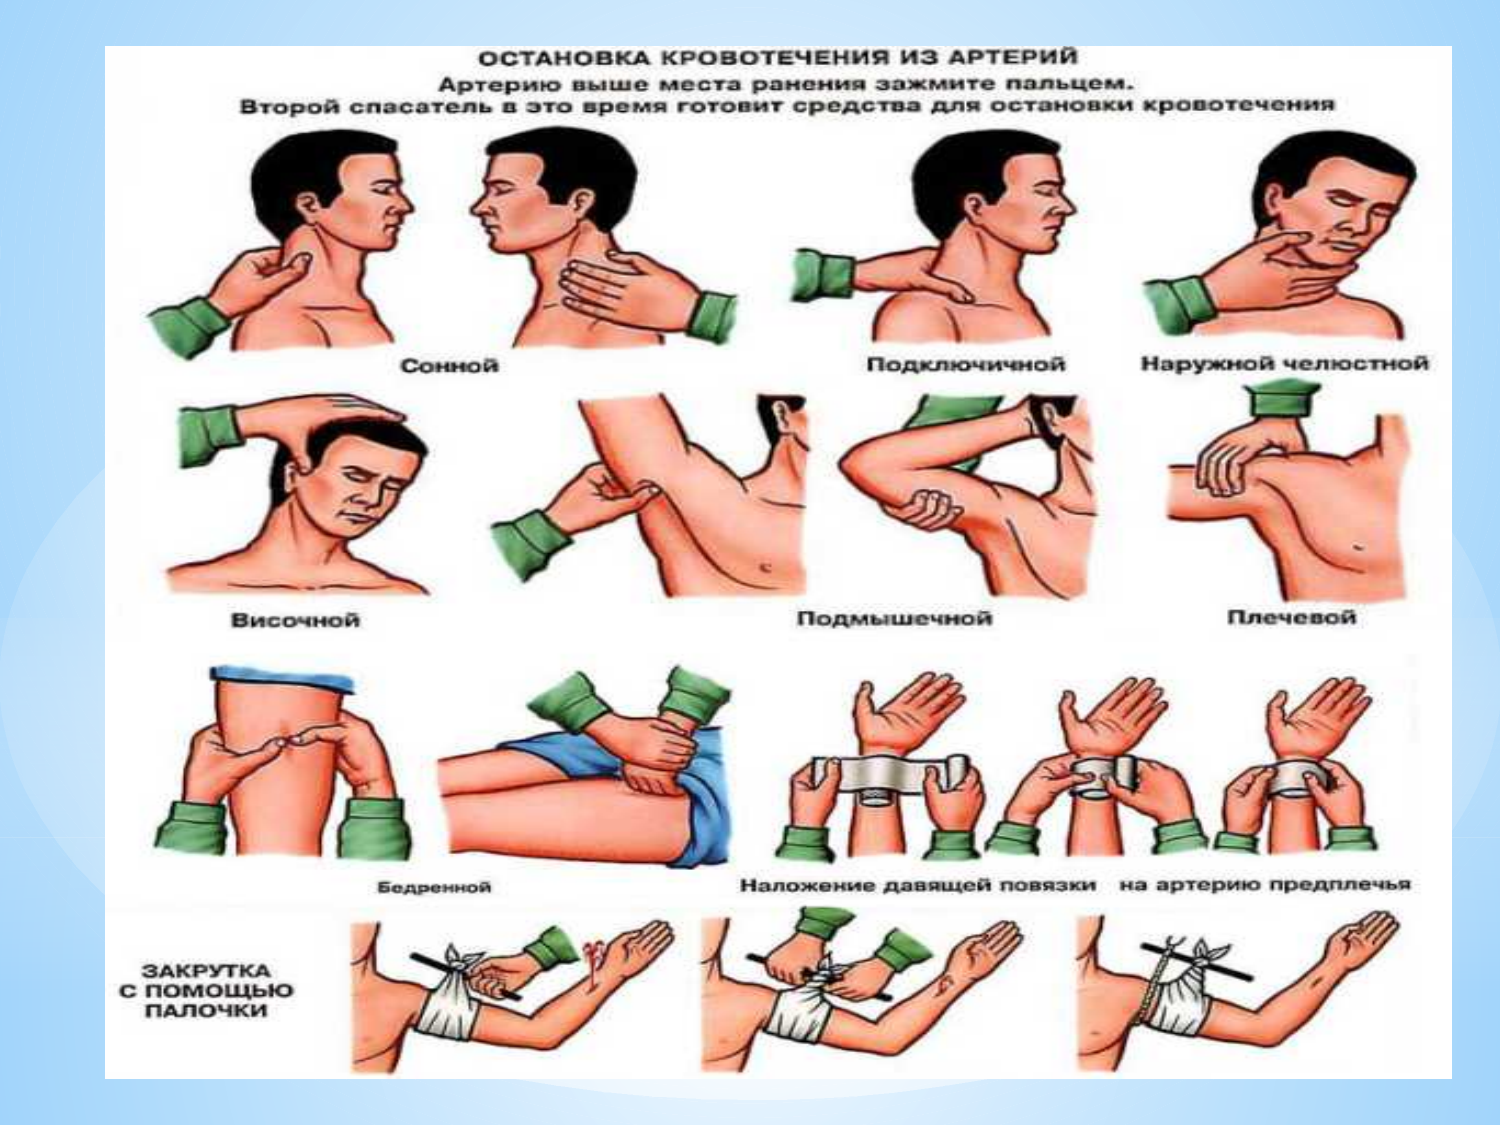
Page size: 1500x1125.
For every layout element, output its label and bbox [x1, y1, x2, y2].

picture [105, 46, 1453, 1079]
